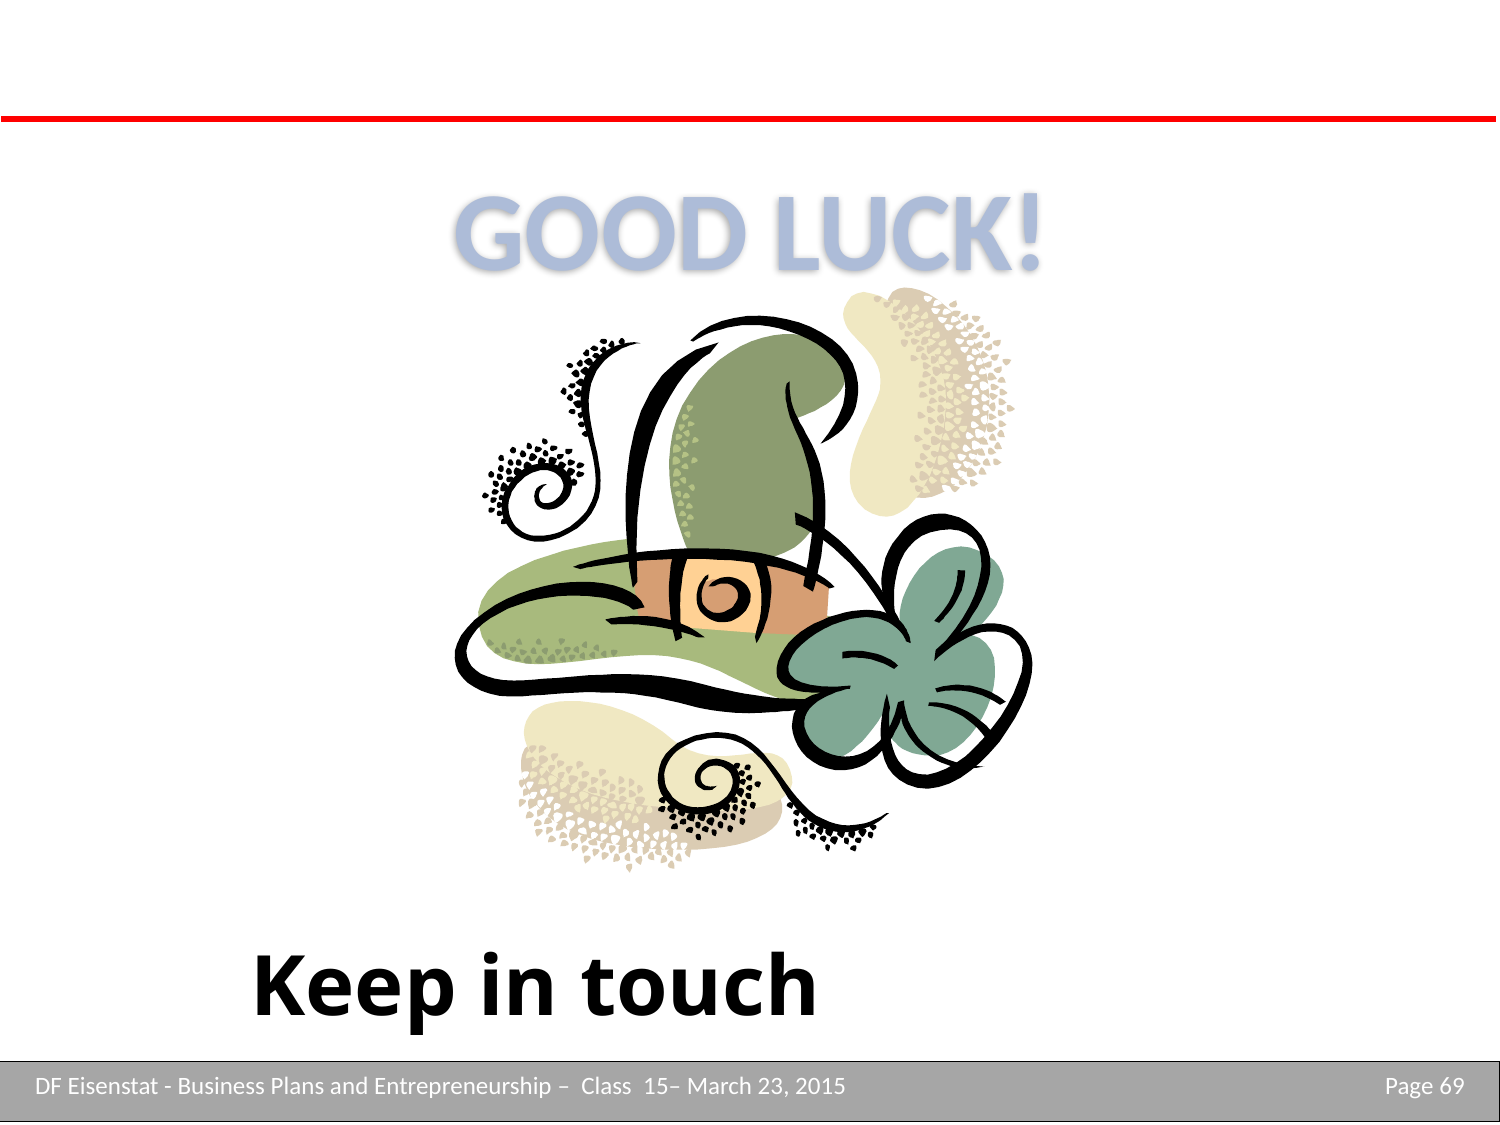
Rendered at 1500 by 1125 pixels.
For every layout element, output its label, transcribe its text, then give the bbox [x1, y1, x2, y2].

text_box GOOD LUCK! [438, 149, 1065, 300]
title or Next Class [75, 45, 1325, 144]
text_box Keep in touch [235, 924, 1274, 1040]
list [454, 287, 1033, 873]
